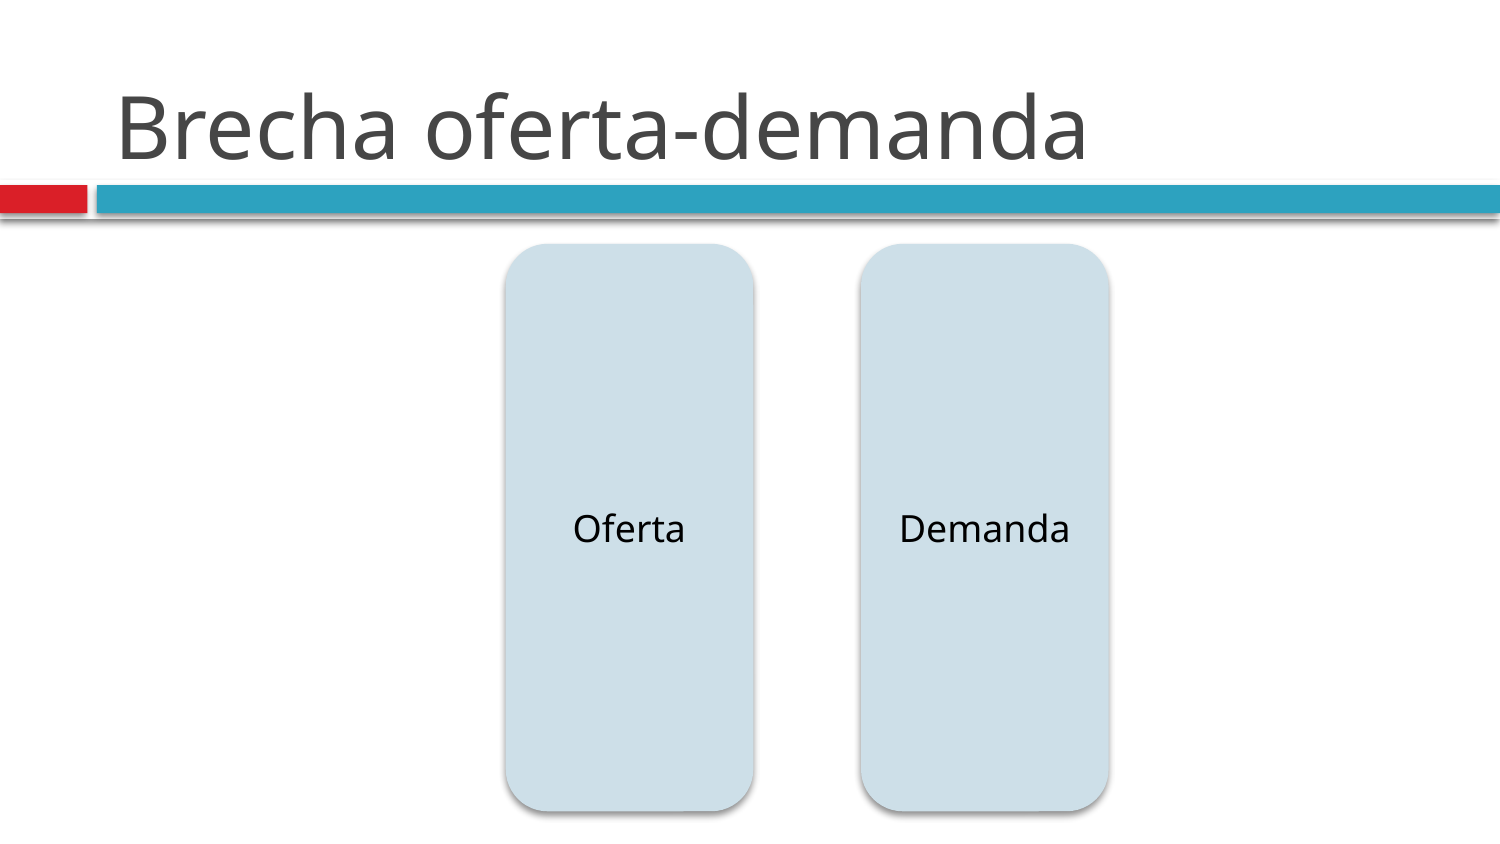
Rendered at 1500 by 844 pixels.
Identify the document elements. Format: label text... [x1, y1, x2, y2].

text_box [347, 244, 1150, 811]
title Brecha oferta-demanda [99, 19, 1438, 185]
